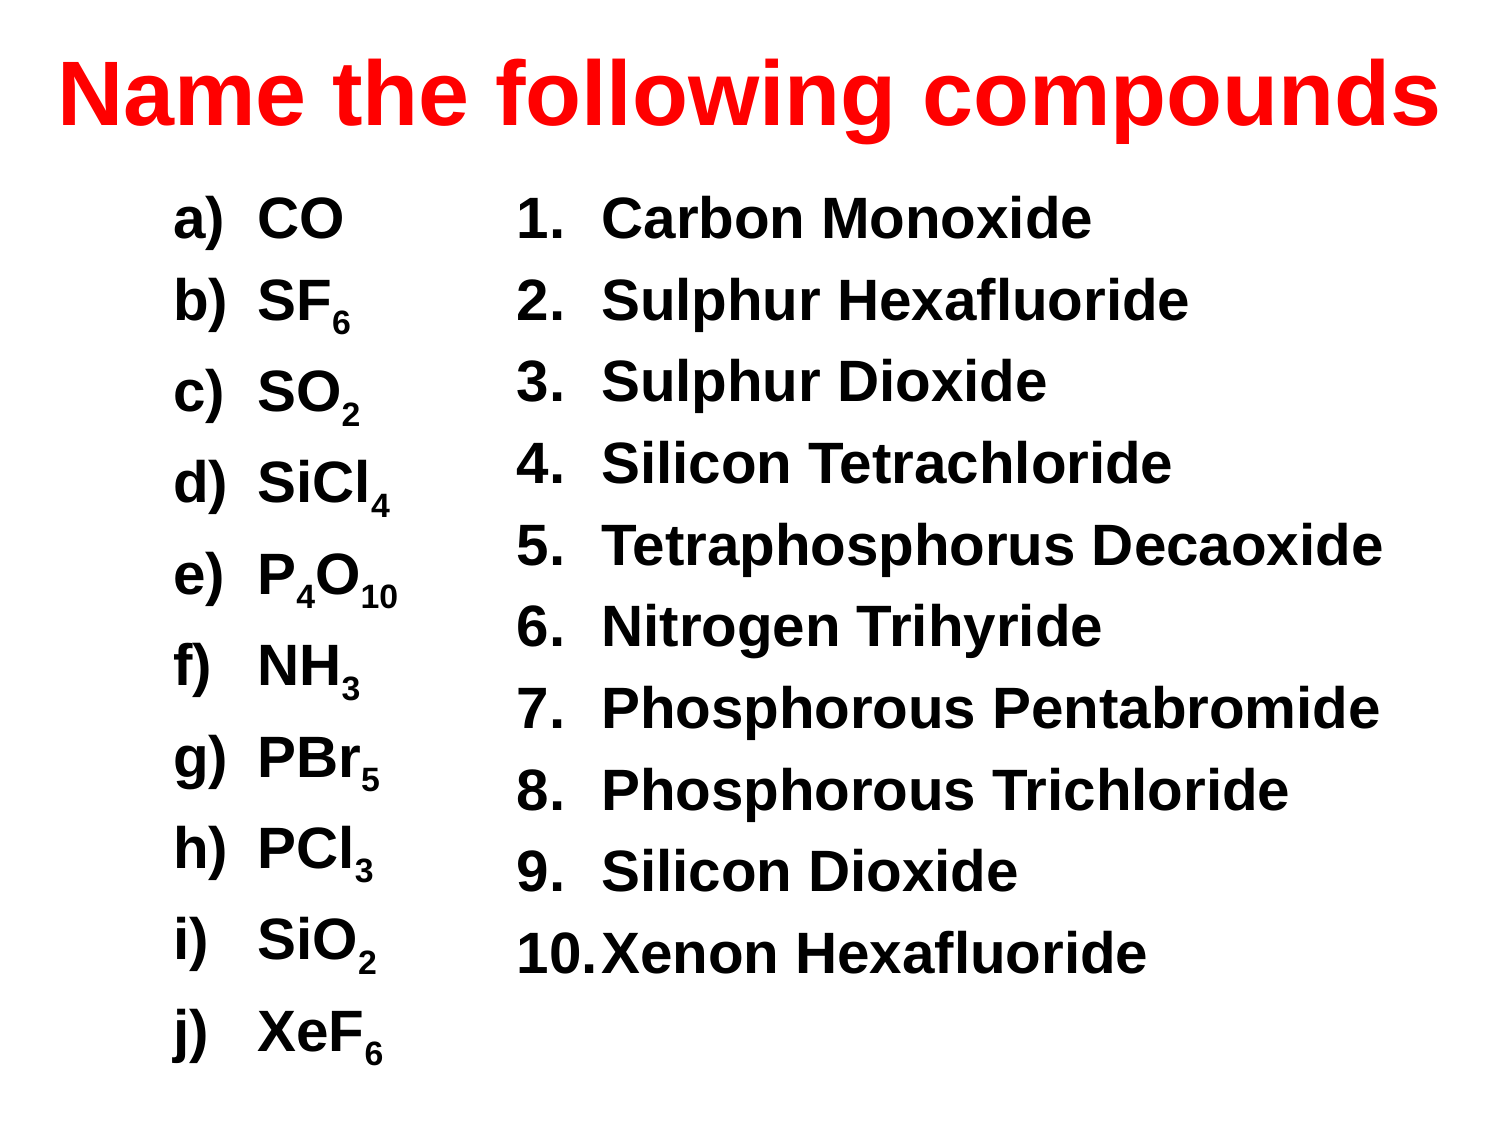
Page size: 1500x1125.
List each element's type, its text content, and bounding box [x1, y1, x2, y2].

list Carbon Monoxide Sulphur Hexafluoride Sulphur Dioxide Silicon Tetrachloride Tetraphosphorus Decaoxide Nitrogen Trihyride Phosphorous Pentabromide Phosphorous Trichloride Silicon Dioxide Xenon Hexafluoride [501, 172, 1459, 1045]
title Name the following compounds [0, 0, 1500, 183]
list CO SF6 SO2 SiCl4 P4O10 NH3 PBr5 PCl3 SiO2 XeF6 [158, 172, 501, 1045]
